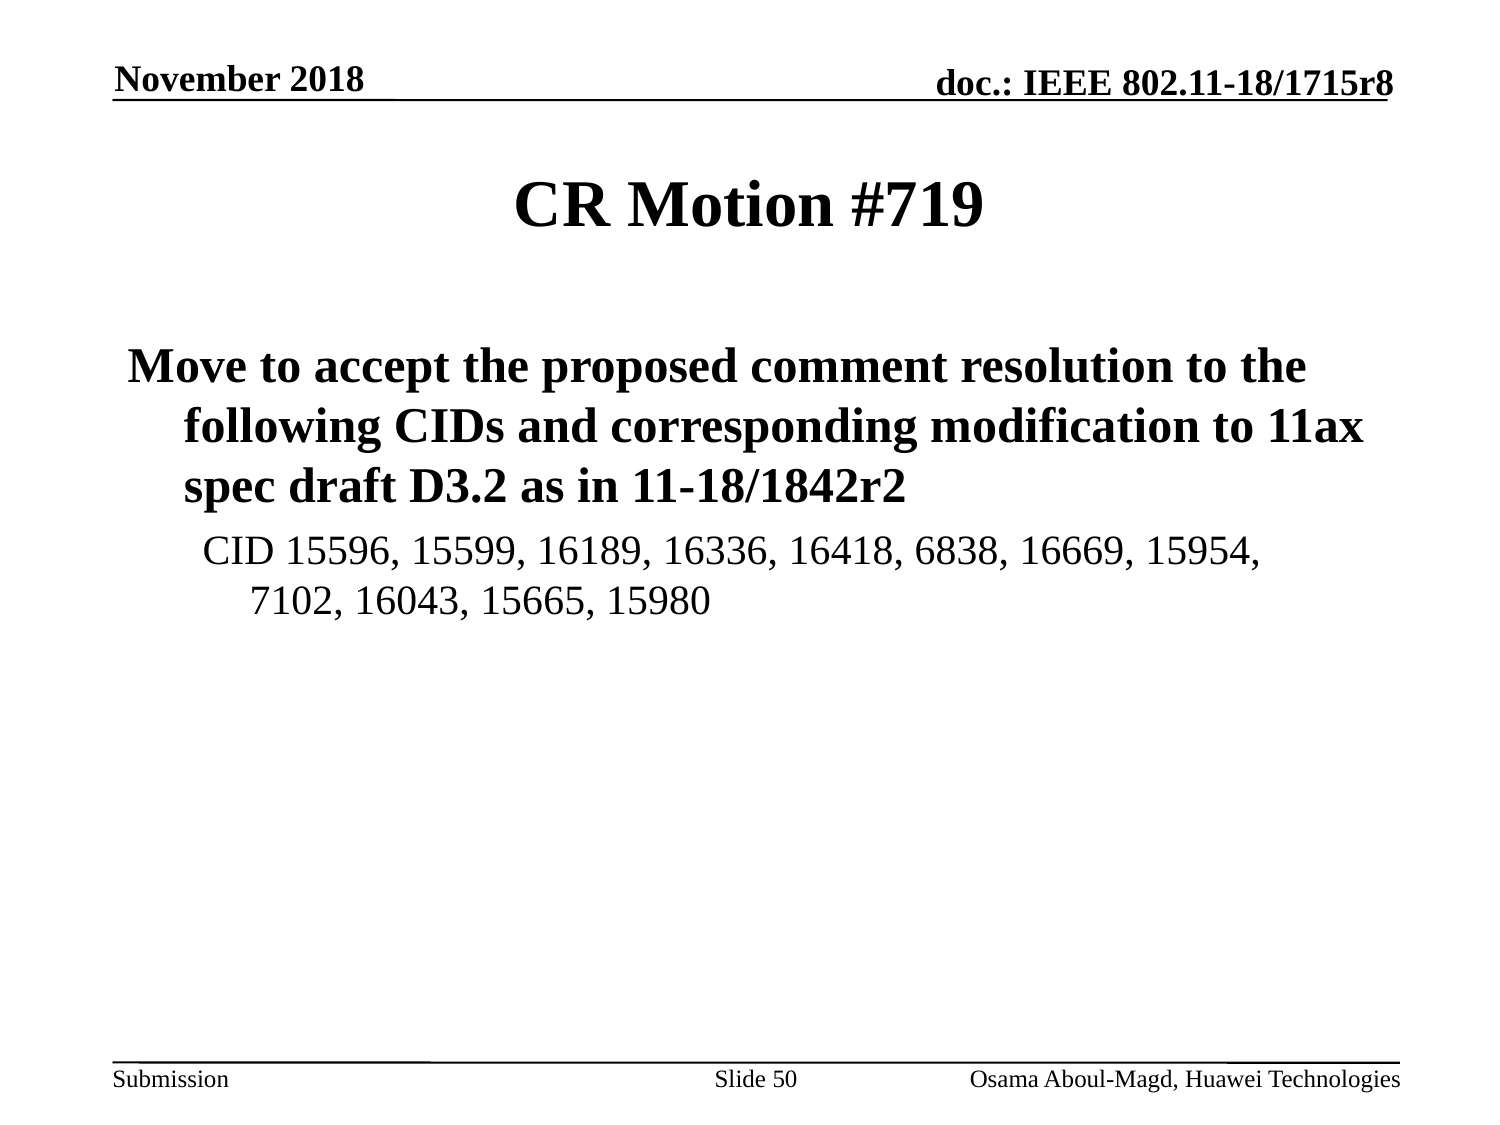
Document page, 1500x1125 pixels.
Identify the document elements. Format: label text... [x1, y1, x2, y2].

footer Osama Aboul-Magd, Huawei Technologies [878, 1061, 1402, 1093]
slide_number Slide 50 [712, 1061, 800, 1123]
title CR Motion #719 [112, 112, 1388, 288]
list Move to accept the proposed comment resolution to the following CIDs and corresponding modification to 11ax spec draft D3.2 as in 11-18/1842r2 CID 15596, 15599, 16189, 16336, 16418, 6838, 16669, 15954, 7102, 16043, 15665, 15980 [112, 324, 1388, 1000]
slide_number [114, 54, 423, 100]
